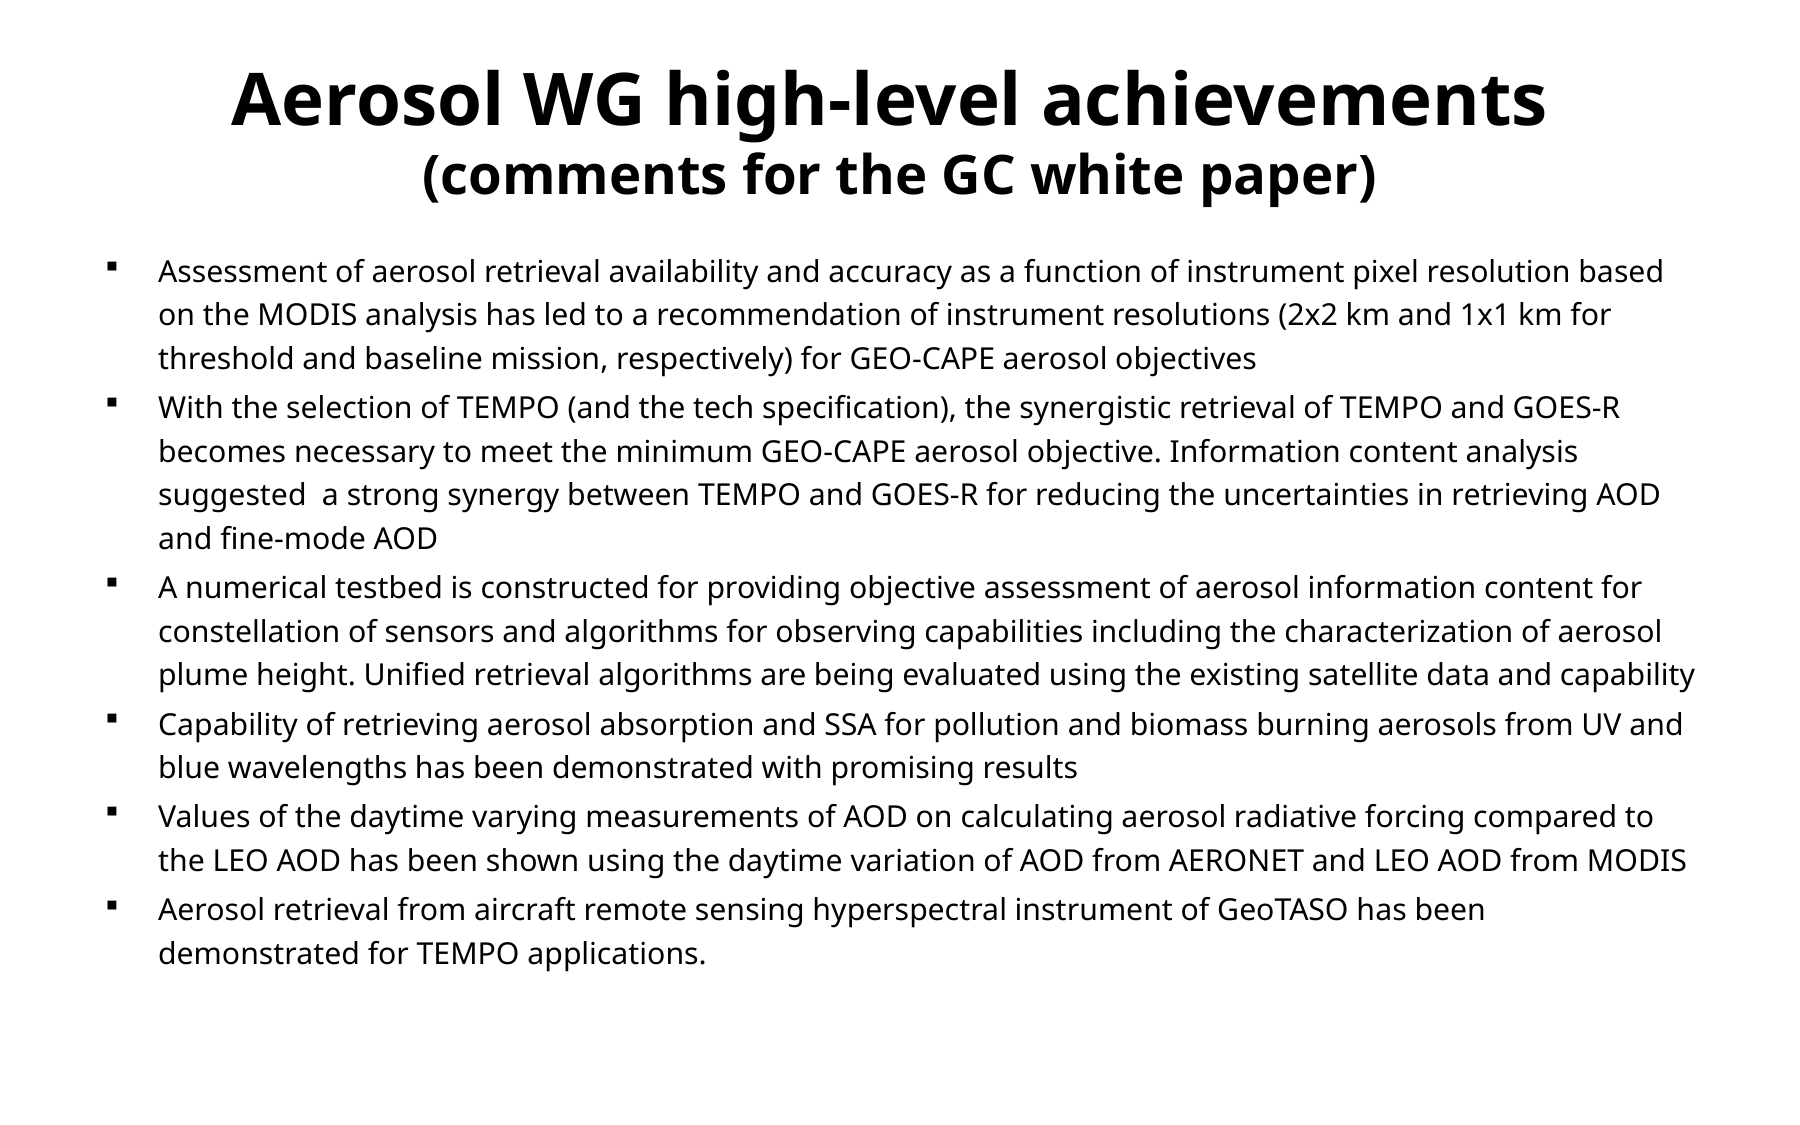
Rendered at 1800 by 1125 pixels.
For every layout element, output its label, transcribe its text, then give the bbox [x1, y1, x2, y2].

list Assessment of aerosol retrieval availability and accuracy as a function of instrument pixel resolution based on the MODIS analysis has led to a recommendation of instrument resolutions (2x2 km and 1x1 km for threshold and baseline mission, respectively) for GEO-CAPE aerosol objectives With the selection of TEMPO (and the tech specification), the synergistic retrieval of TEMPO and GOES-R becomes necessary to meet the minimum GEO-CAPE aerosol objective. Information content analysis suggested a strong synergy between TEMPO and GOES-R for reducing the uncertainties in retrieving AOD and fine-mode AOD A numerical testbed is constructed for providing objective assessment of aerosol information content for constellation of sensors and algorithms for observing capabilities including the characterization of aerosol plume height. Unified retrieval algorithms are being evaluated using the existing satellite data and capability Capability of retrieving aerosol absorption and SSA for pollution and biomass burning aerosols from UV and blue wavelengths has been demonstrated with promising results Values of the daytime varying measurements of AOD on calculating aerosol radiative forcing compared to the LEO AOD has been shown using the daytime variation of AOD from AERONET and LEO AOD from MODIS Aerosol retrieval from aircraft remote sensing hyperspectral instrument of GeoTASO has been demonstrated for TEMPO applications. [90, 237, 1710, 1067]
title Aerosol WG high-level achievements (comments for the GC white paper) [90, 45, 1710, 213]
